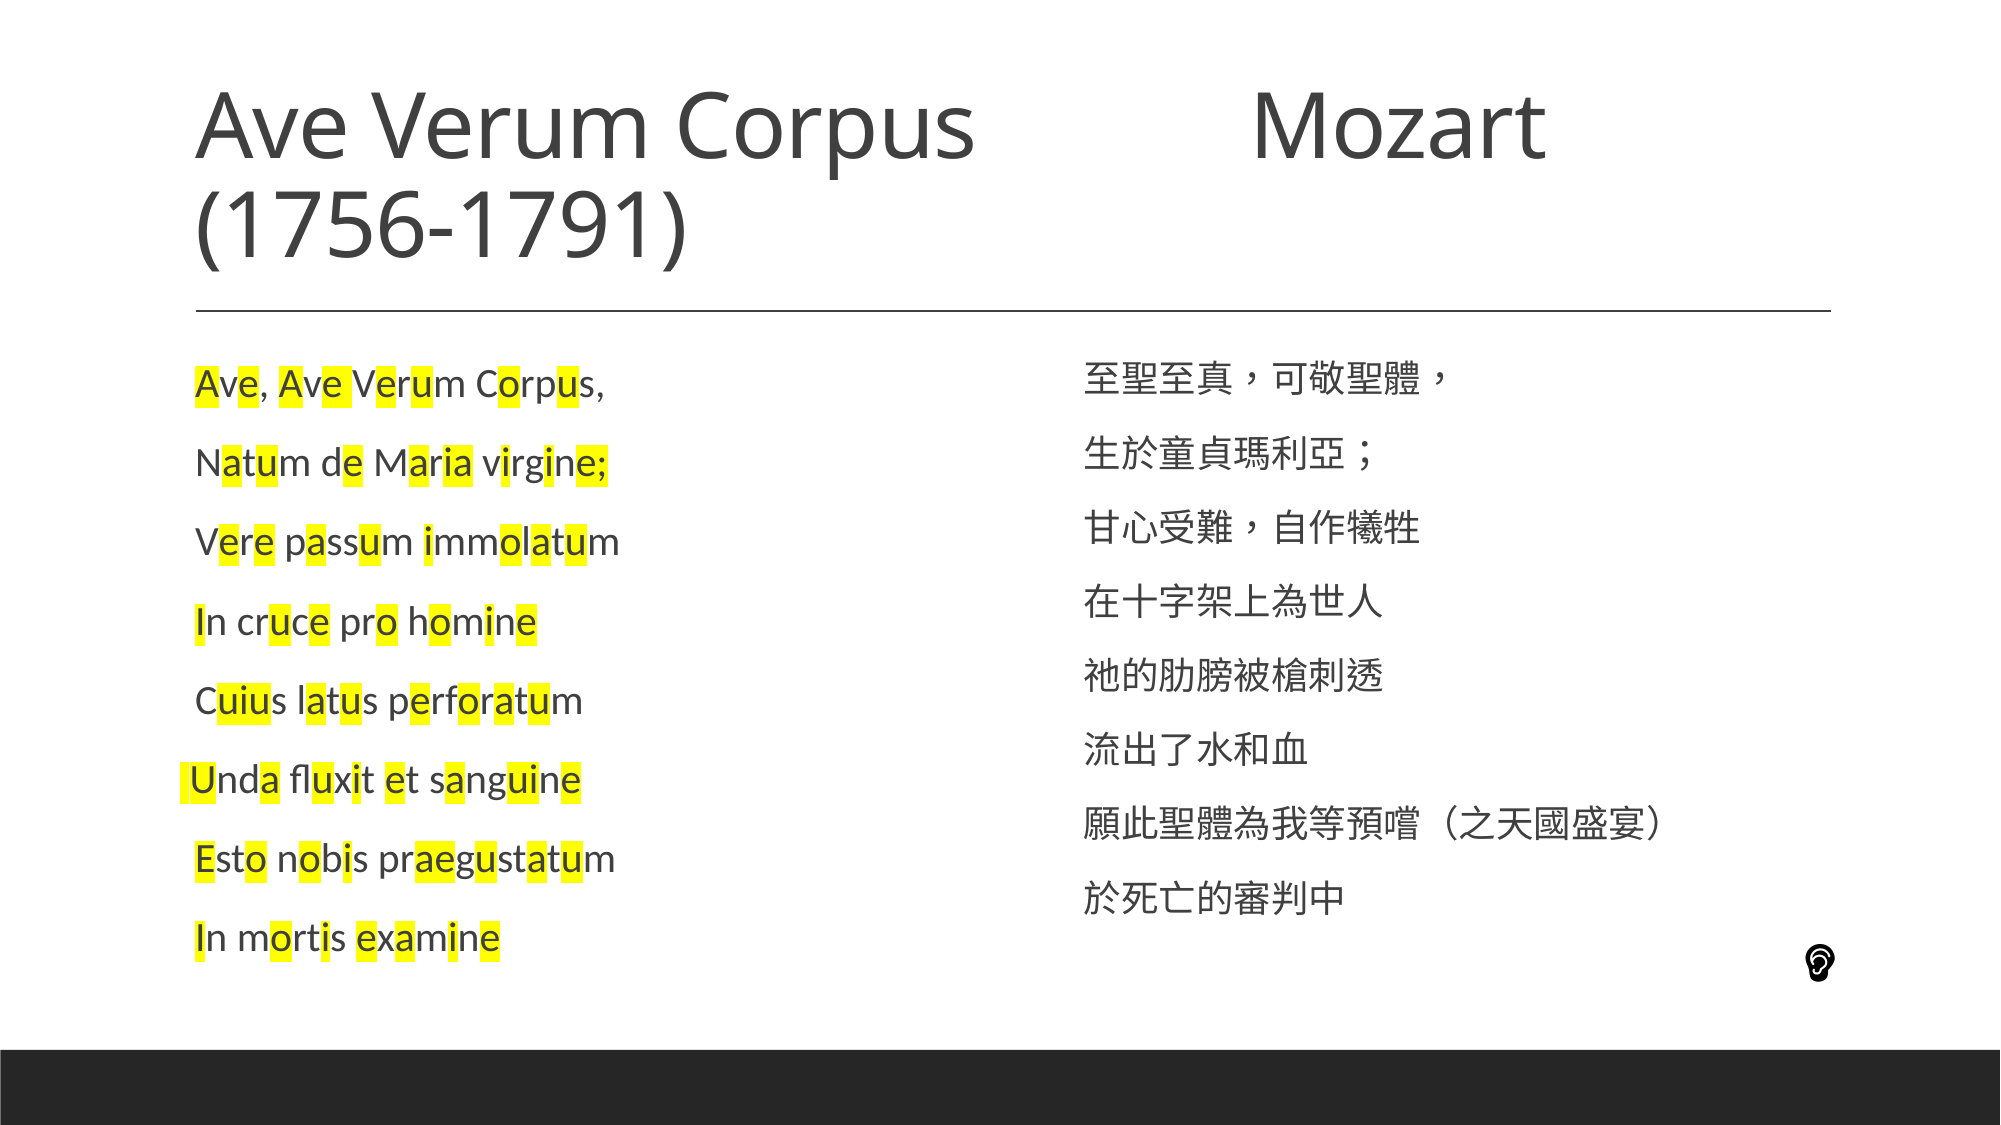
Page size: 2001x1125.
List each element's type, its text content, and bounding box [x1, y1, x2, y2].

picture [1794, 936, 1846, 989]
list Ave, Ave Verum Corpus, Natum de Maria virgine; Vere passum immolatum In cruce pro homine Cuius latus perforatum Unda fluxit et sanguine Esto nobis praegustatum In mortis examine [180, 347, 942, 995]
title Ave Verum Corpus Mozart (1756-1791) [180, 47, 1830, 285]
list 至聖至真，可敬聖體， 生於童貞瑪利亞； 甘心受難，自作犧牲 在十字架上為世人 祂的肋膀被槍刺透 流出了水和血 願此聖體為我等預嚐（之天國盛宴） 於死亡的審判中 [1068, 347, 1830, 963]
